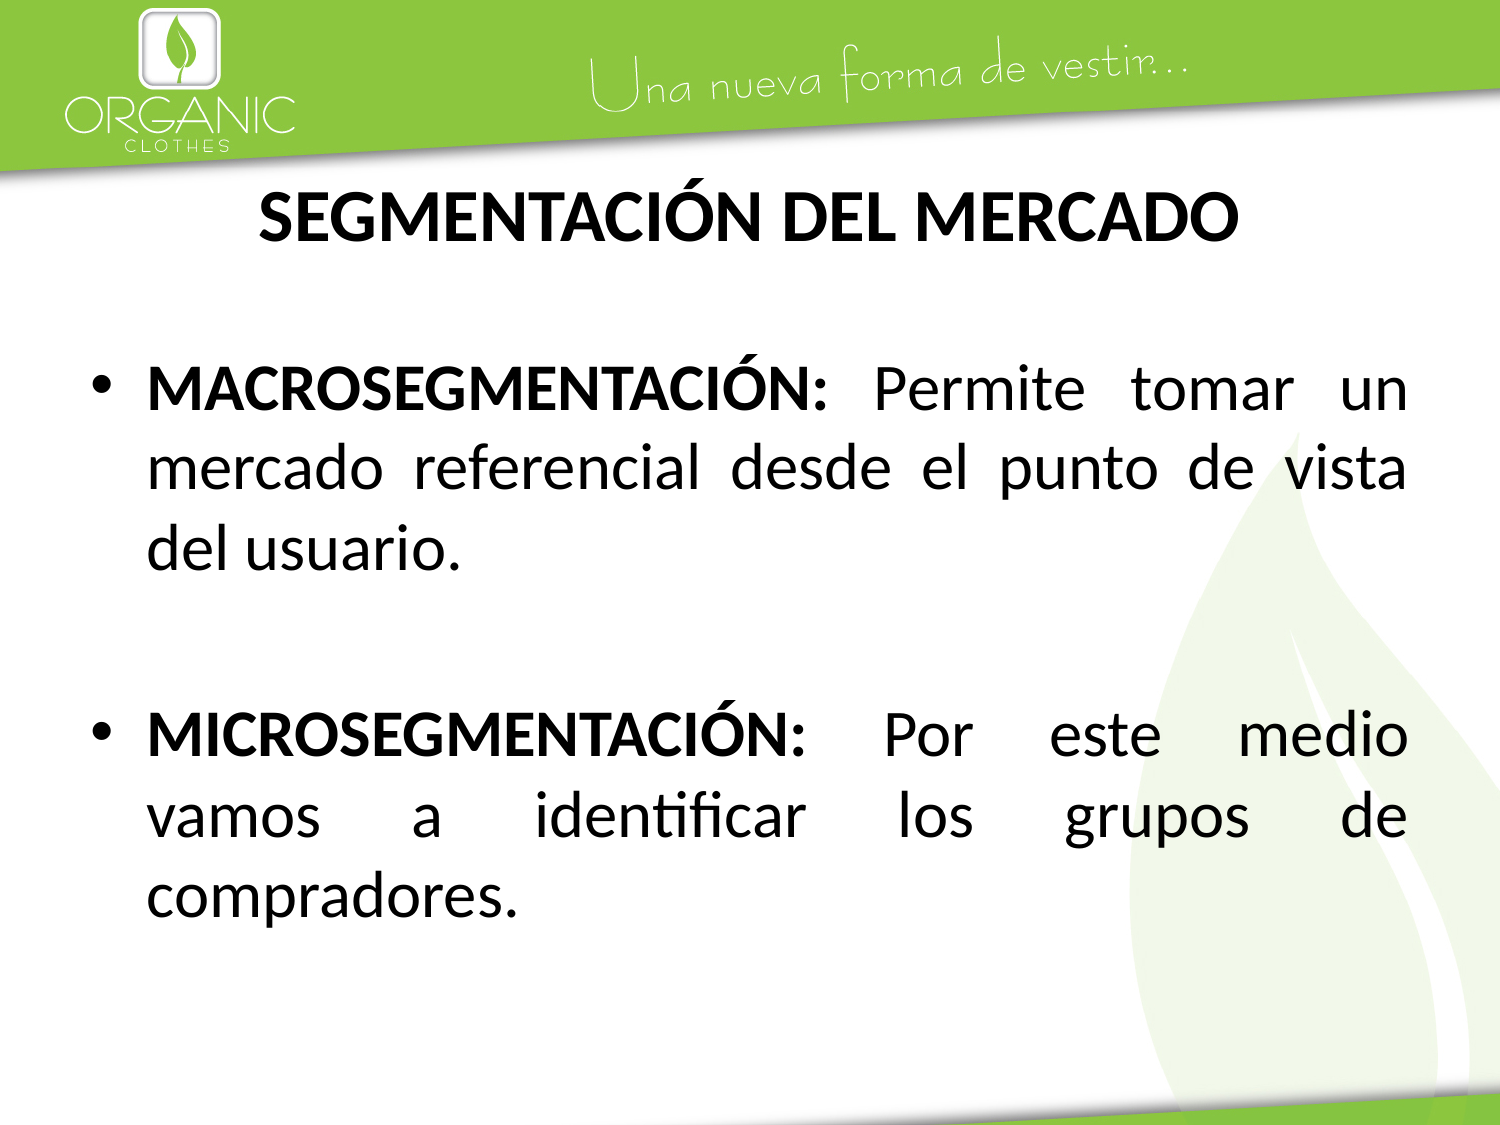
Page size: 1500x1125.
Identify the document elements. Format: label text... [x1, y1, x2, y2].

title SEGMENTACIÓN DEL MERCADO [75, 118, 1425, 306]
list MACROSEGMENTACIÓN: Permite tomar un mercado referencial desde el punto de vista del usuario. MICROSEGMENTACIÓN: Por este medio vamos a identificar los grupos de compradores. [75, 335, 1425, 1079]
picture [0, 0, 1500, 1125]
